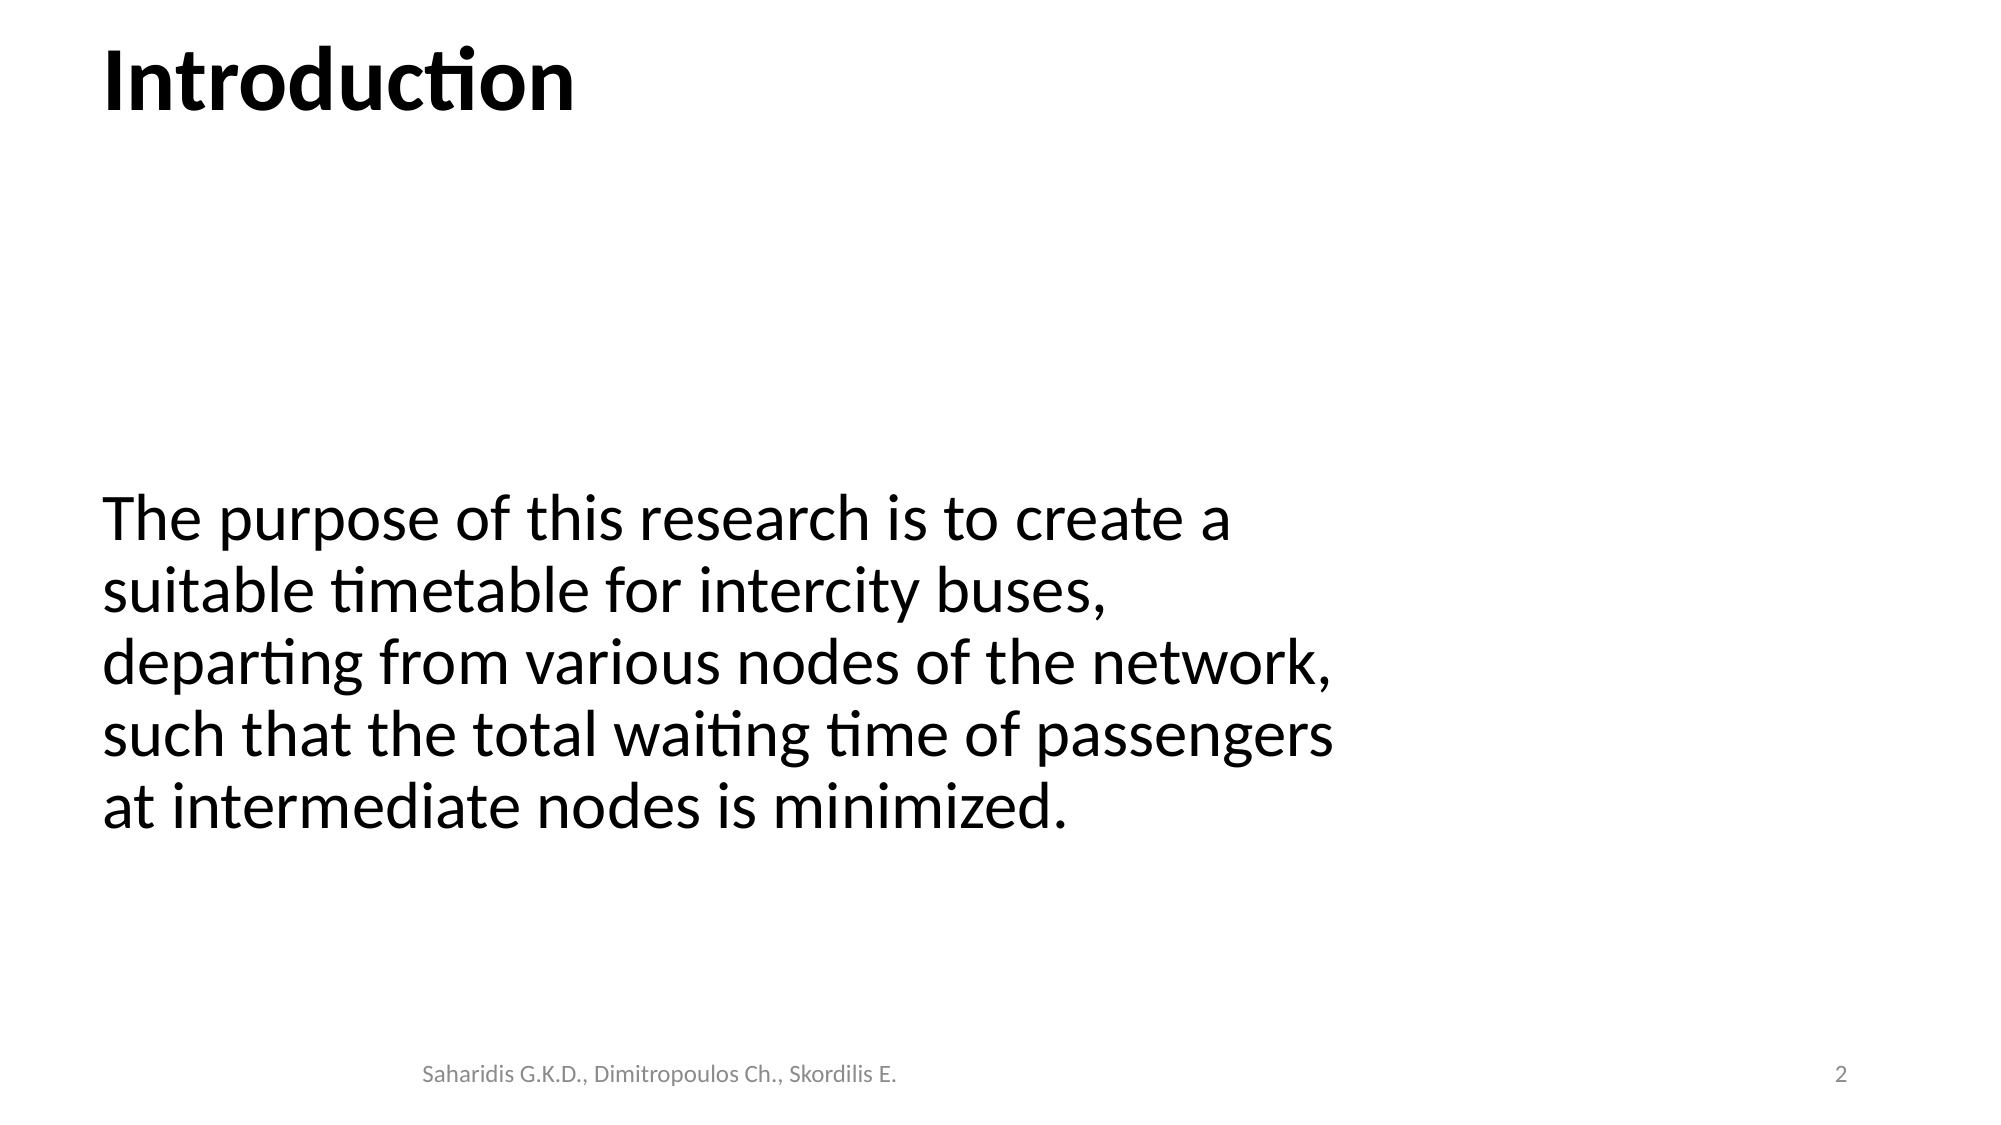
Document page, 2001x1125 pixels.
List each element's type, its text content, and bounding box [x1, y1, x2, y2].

slide_number 2 [1412, 1042, 1863, 1103]
footer Saharidis G.K.D., Dimitropoulos Ch., Skordilis E. [358, 1042, 963, 1103]
list The purpose of this research is to create a suitable timetable for intercity buses, departing from various nodes of the network, such that the total waiting time of passengers at intermediate nodes is minimized. [87, 474, 1382, 1125]
title Introduction [87, 0, 1438, 163]
